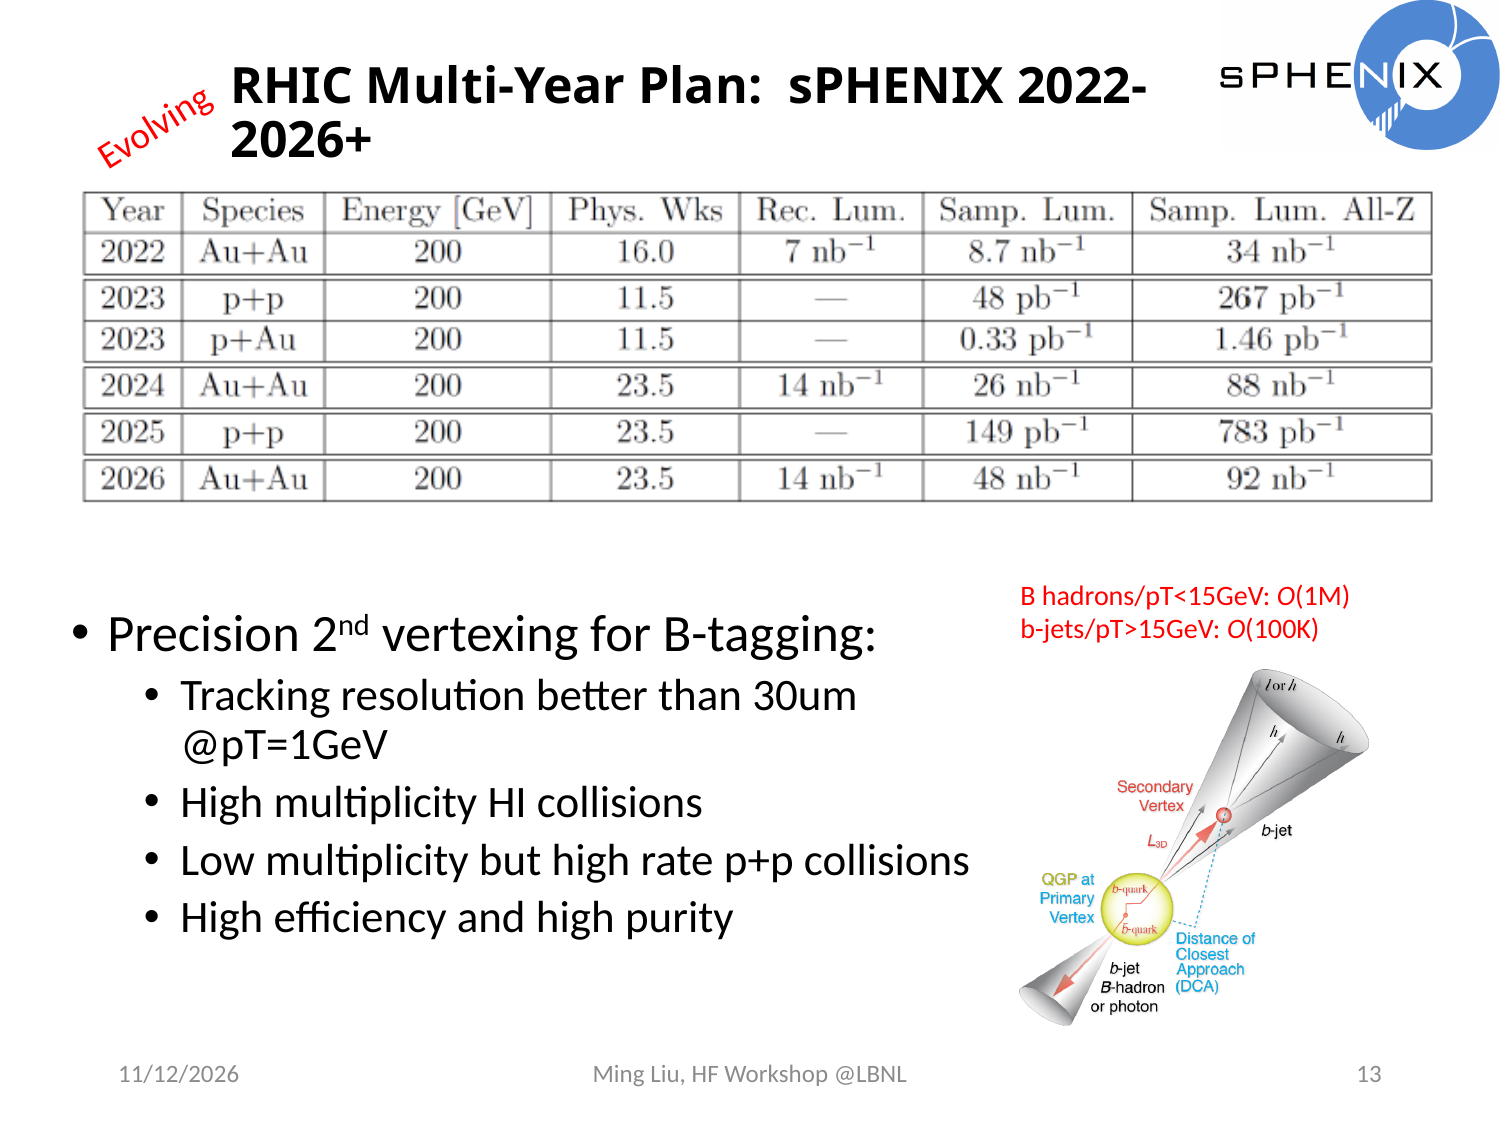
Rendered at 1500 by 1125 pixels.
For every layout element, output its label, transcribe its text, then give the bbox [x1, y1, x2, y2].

picture [1019, 669, 1369, 1026]
slide_number 13 [1059, 1042, 1397, 1103]
picture [1220, 0, 1500, 150]
text_box Evolving [71, 53, 242, 176]
list Precision 2nd vertexing for B-tagging: Tracking resolution better than 30um @pT=1GeV High multiplicity HI collisions Low multiplicity but high rate p+p collisions High efficiency and high purity [56, 598, 1003, 957]
text_box B hadrons/pT<15GeV: O(1M) b-jets/pT>15GeV: O(100K) [1005, 569, 1366, 652]
picture [56, 176, 1449, 513]
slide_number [103, 1042, 441, 1103]
title RHIC Multi-Year Plan: sPHENIX 2022-2026+ [215, 52, 1229, 176]
footer Ming Liu, HF Workshop @LBNL [496, 1042, 1004, 1103]
